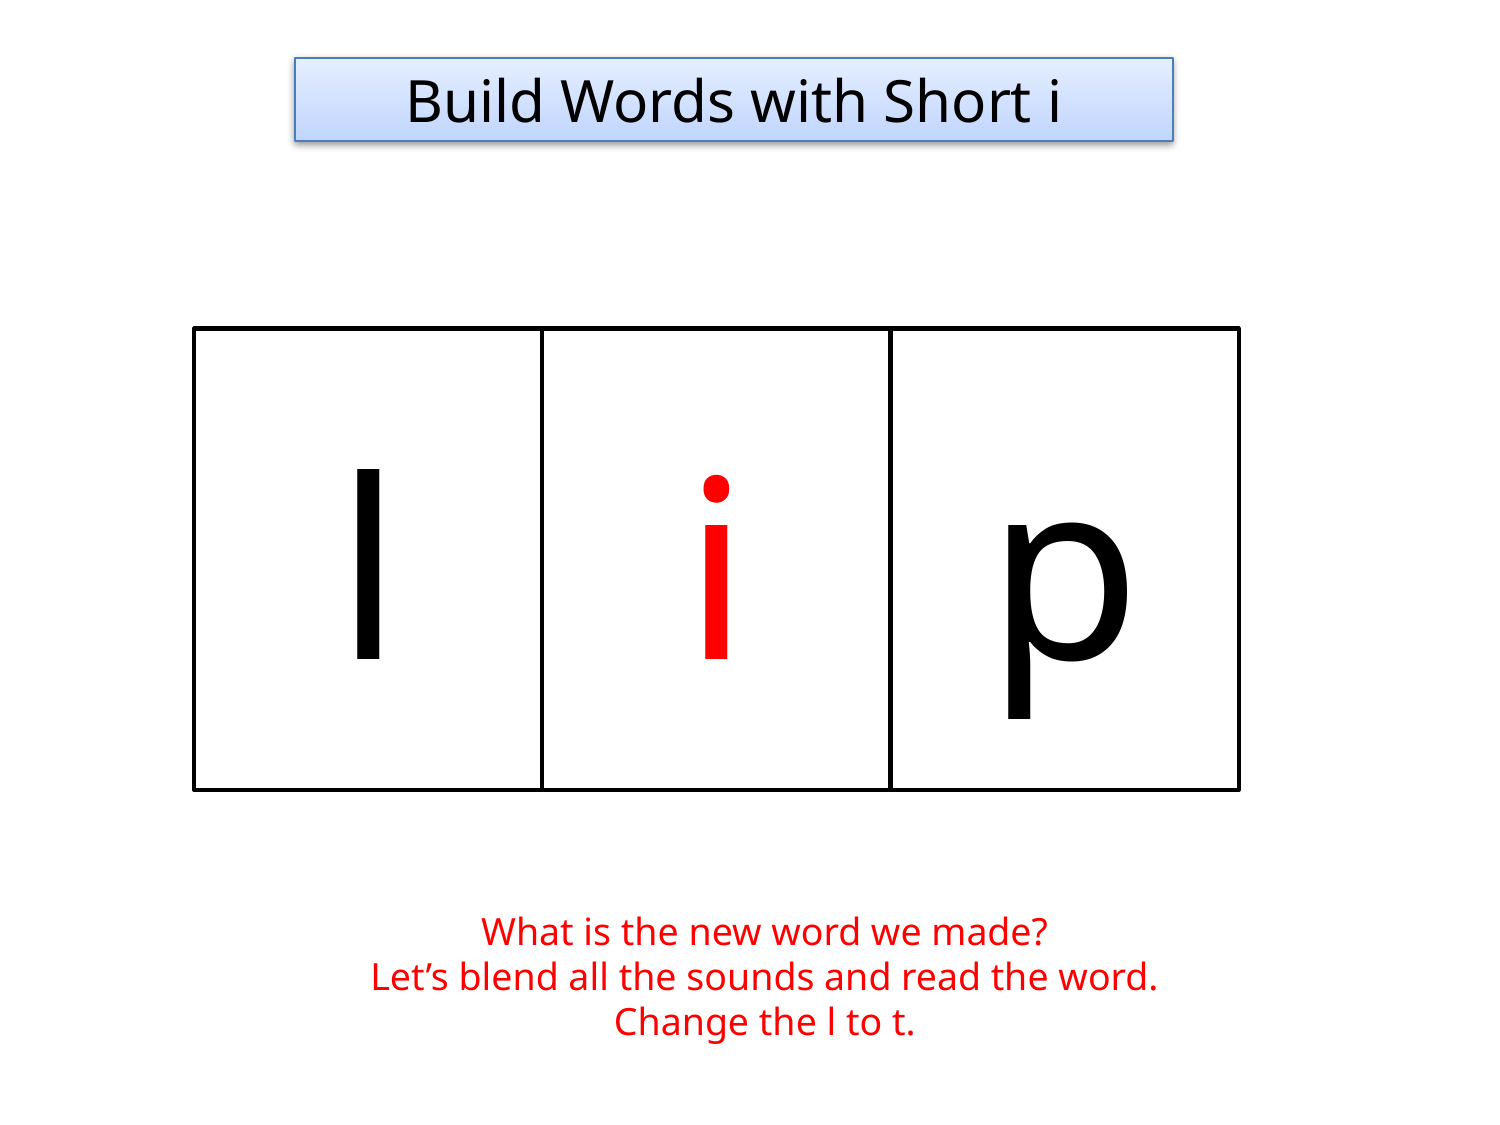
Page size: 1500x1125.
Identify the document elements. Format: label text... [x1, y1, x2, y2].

text_box p [888, 326, 1241, 792]
text_box What is the new word we made? Let’s blend all the sounds and read the word. Change the l to t. [241, 900, 1288, 1051]
text_box i [540, 326, 888, 792]
text_box l [192, 326, 540, 792]
text_box Build Words with Short i [294, 57, 1174, 142]
